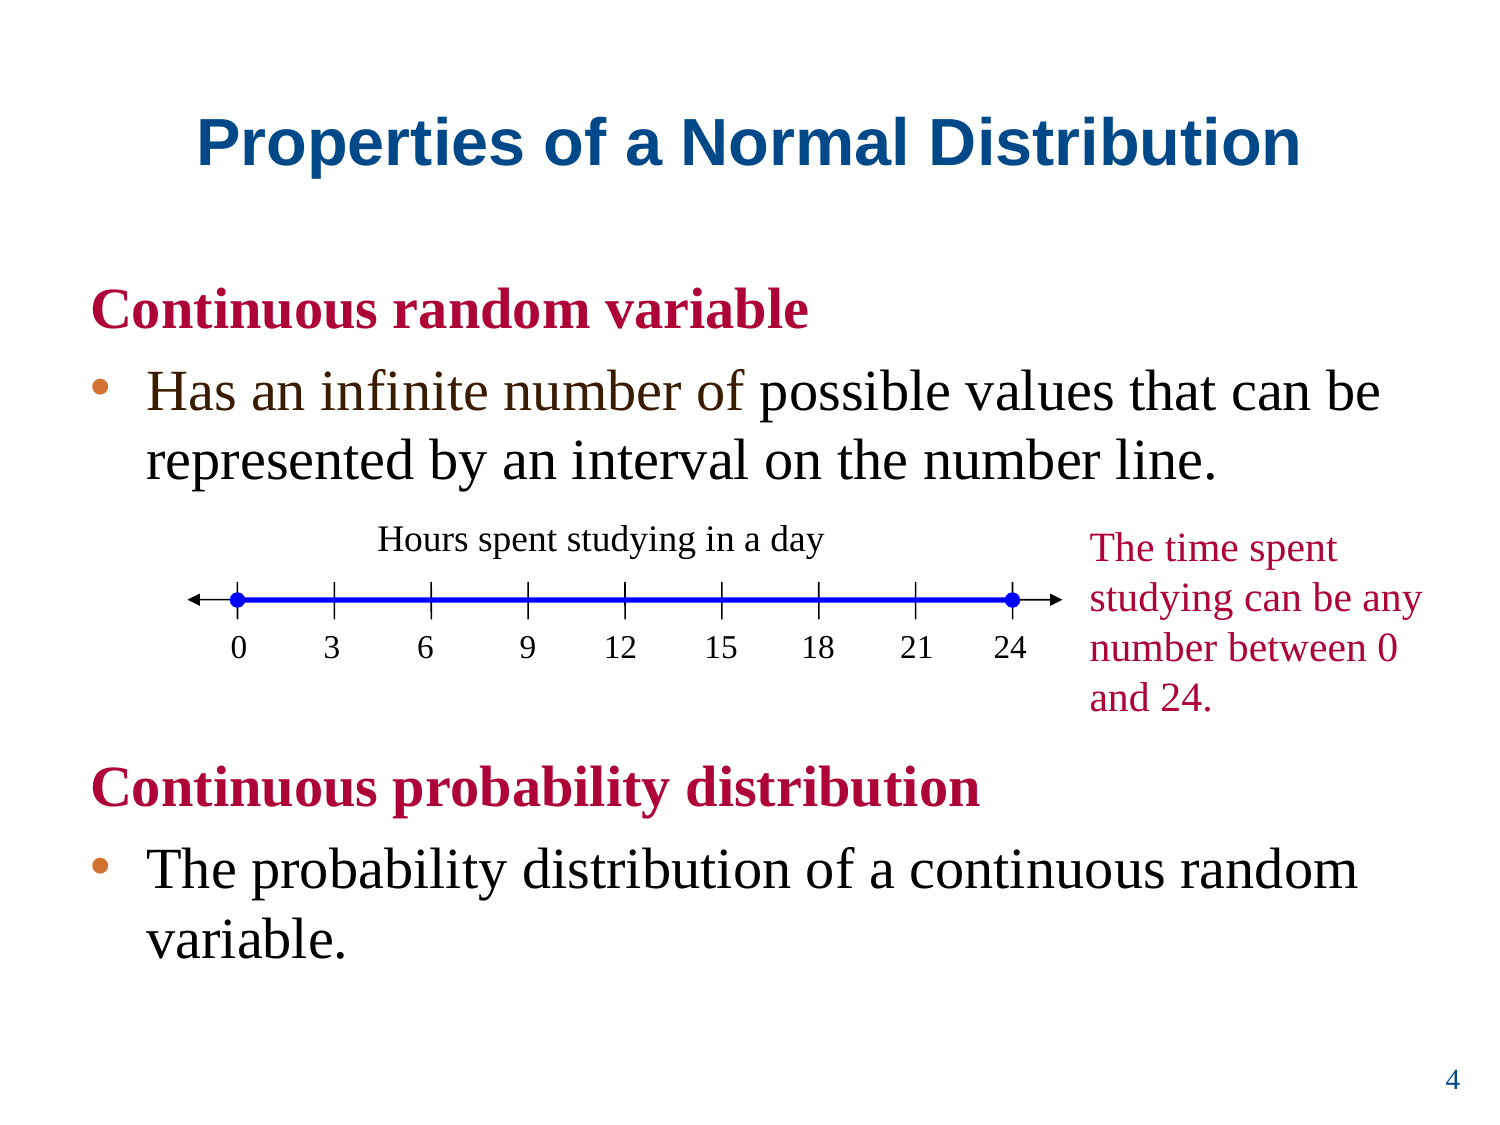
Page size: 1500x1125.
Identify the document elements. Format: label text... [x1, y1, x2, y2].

text_box The time spent studying can be any number between 0 and 24. [1074, 512, 1463, 728]
slide_number 4 [1125, 1052, 1475, 1113]
title Properties of a Normal Distribution [74, 44, 1426, 233]
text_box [187, 506, 1063, 674]
list Continuous random variable Has an infinite number of possible values that can be represented by an interval on the number line. Continuous probability distribution The probability distribution of a continuous random variable. [74, 262, 1426, 1006]
